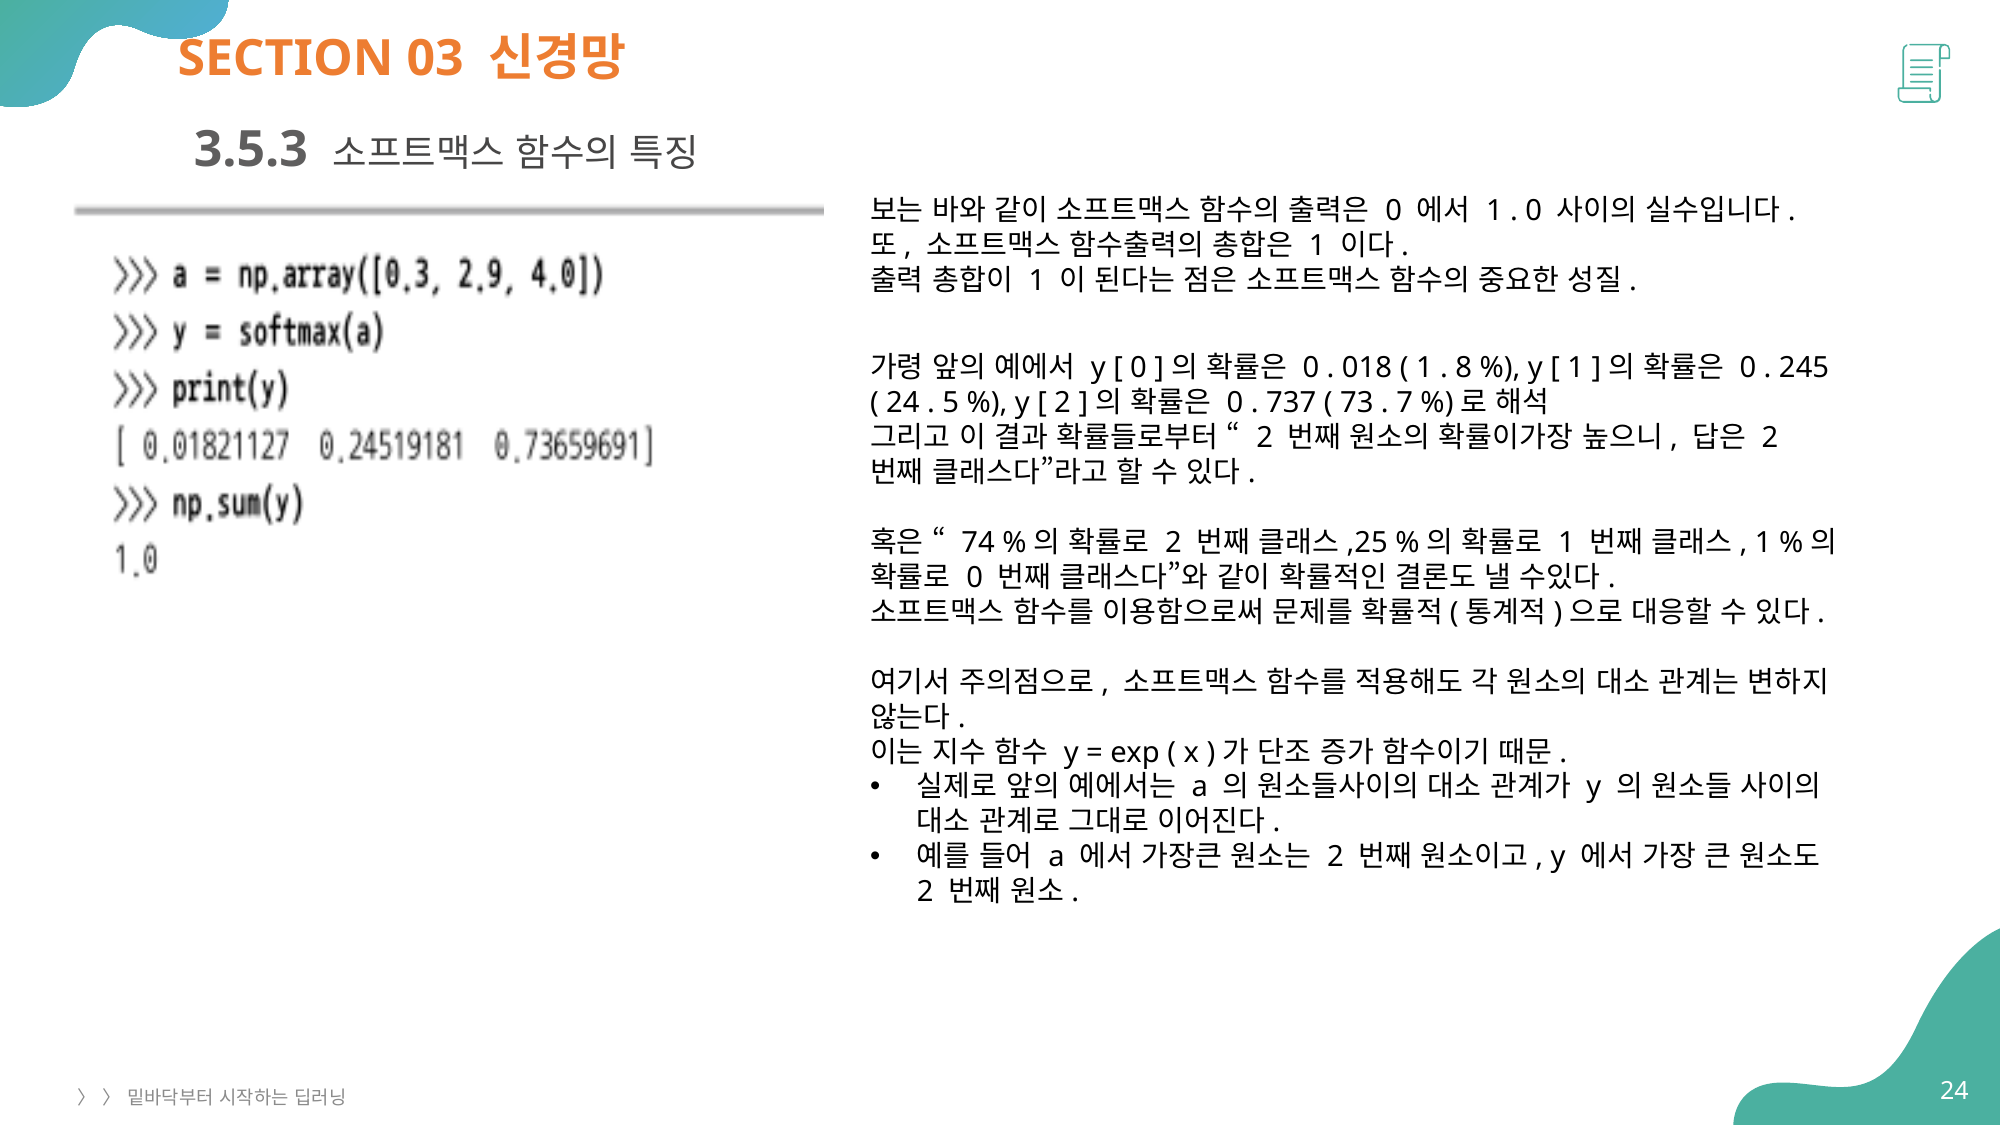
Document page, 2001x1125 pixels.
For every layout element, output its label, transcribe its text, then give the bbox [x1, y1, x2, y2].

text_box 3.5.3 소프트맥스 함수의 특징 [179, 108, 714, 184]
slide_number 24 [1917, 1061, 1984, 1122]
footer 〉 〉 밑바닥부터 시작하는 딥러닝 [63, 1085, 738, 1109]
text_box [855, 184, 1856, 957]
picture [59, 199, 824, 619]
title SECTION 03 신경망 [162, 24, 2000, 95]
